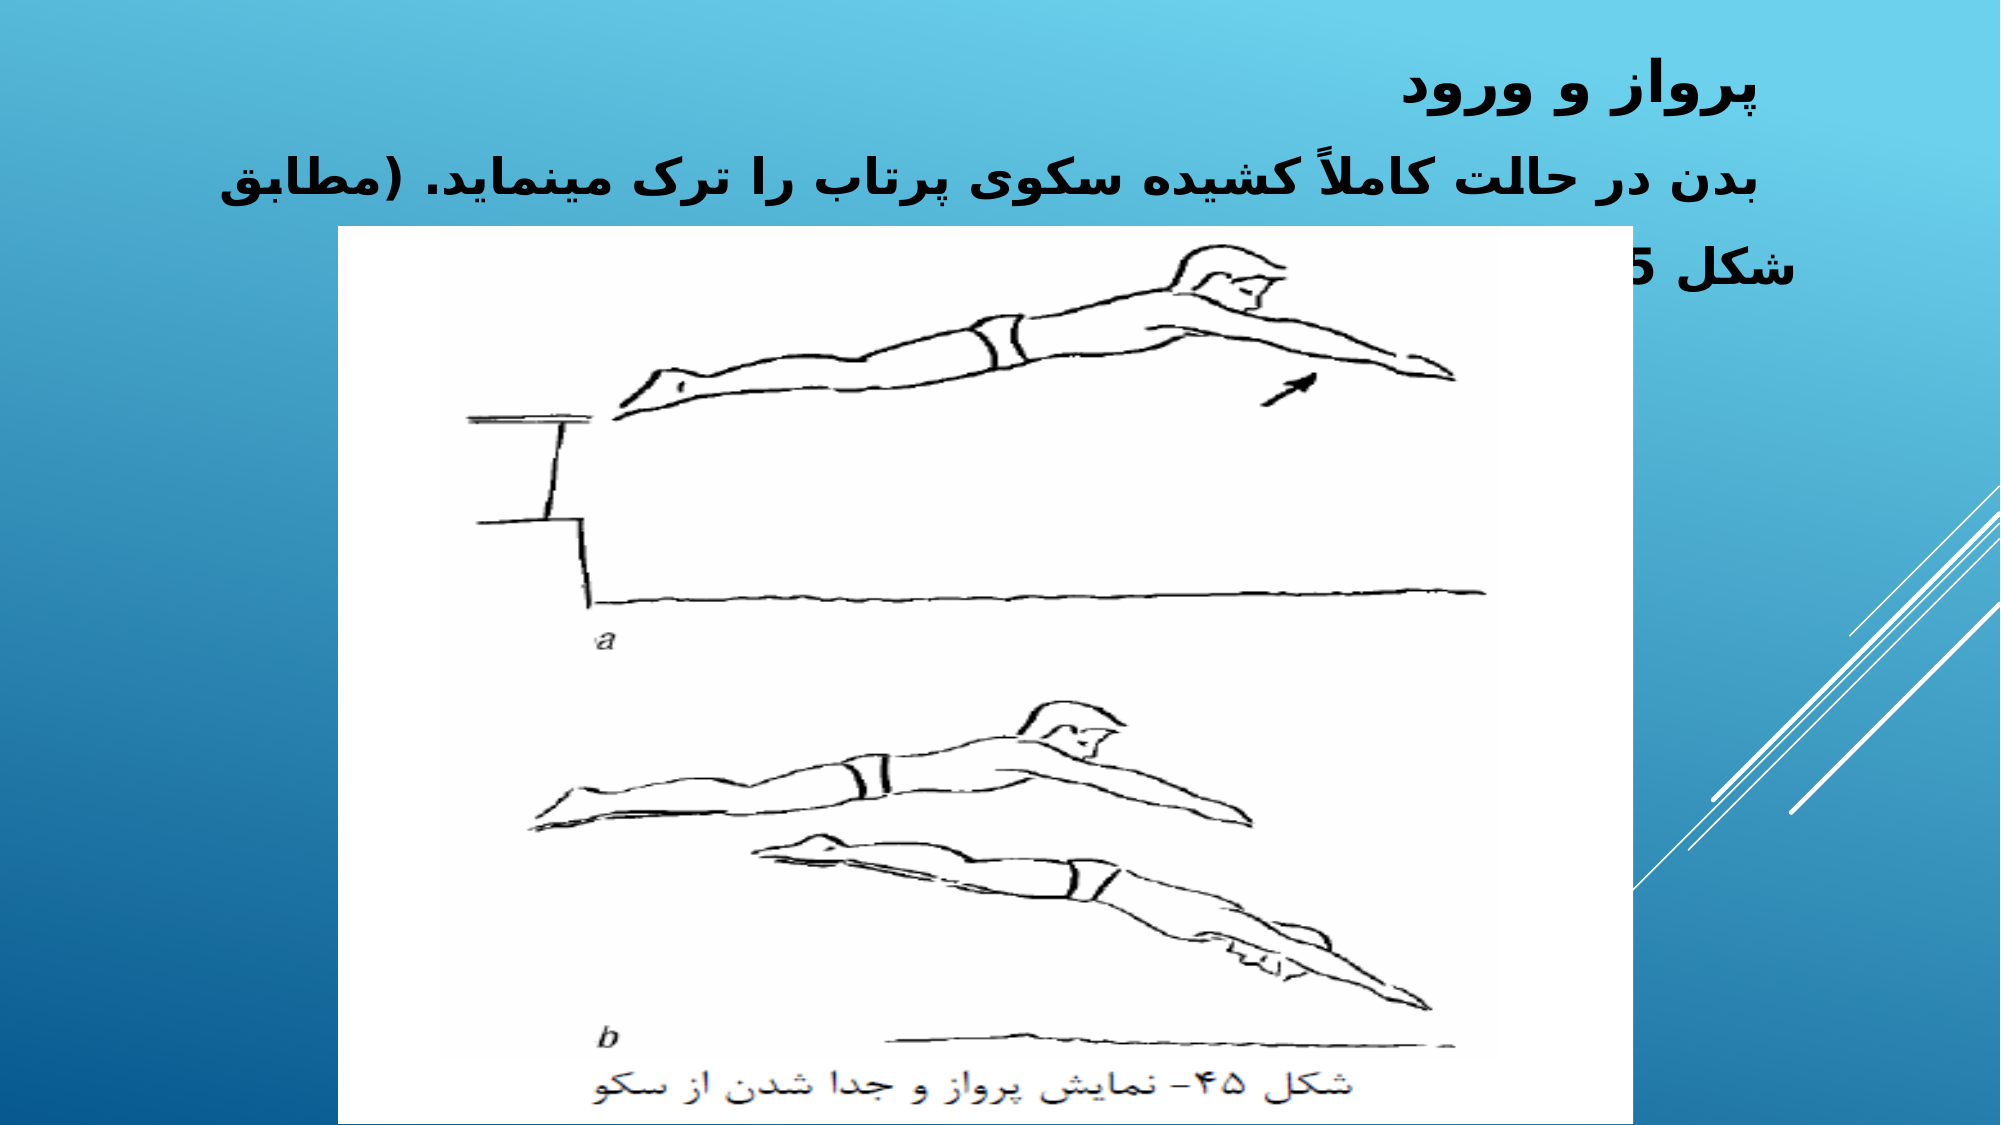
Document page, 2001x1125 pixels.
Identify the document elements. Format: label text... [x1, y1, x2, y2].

text_box پرواز و ورود بدن در حالت کاملاً کشیده سکوی پرتاب را ترک می­نماید. (مطابق شکل 45-a و b). [204, 1, 1813, 302]
picture [337, 226, 1634, 1124]
